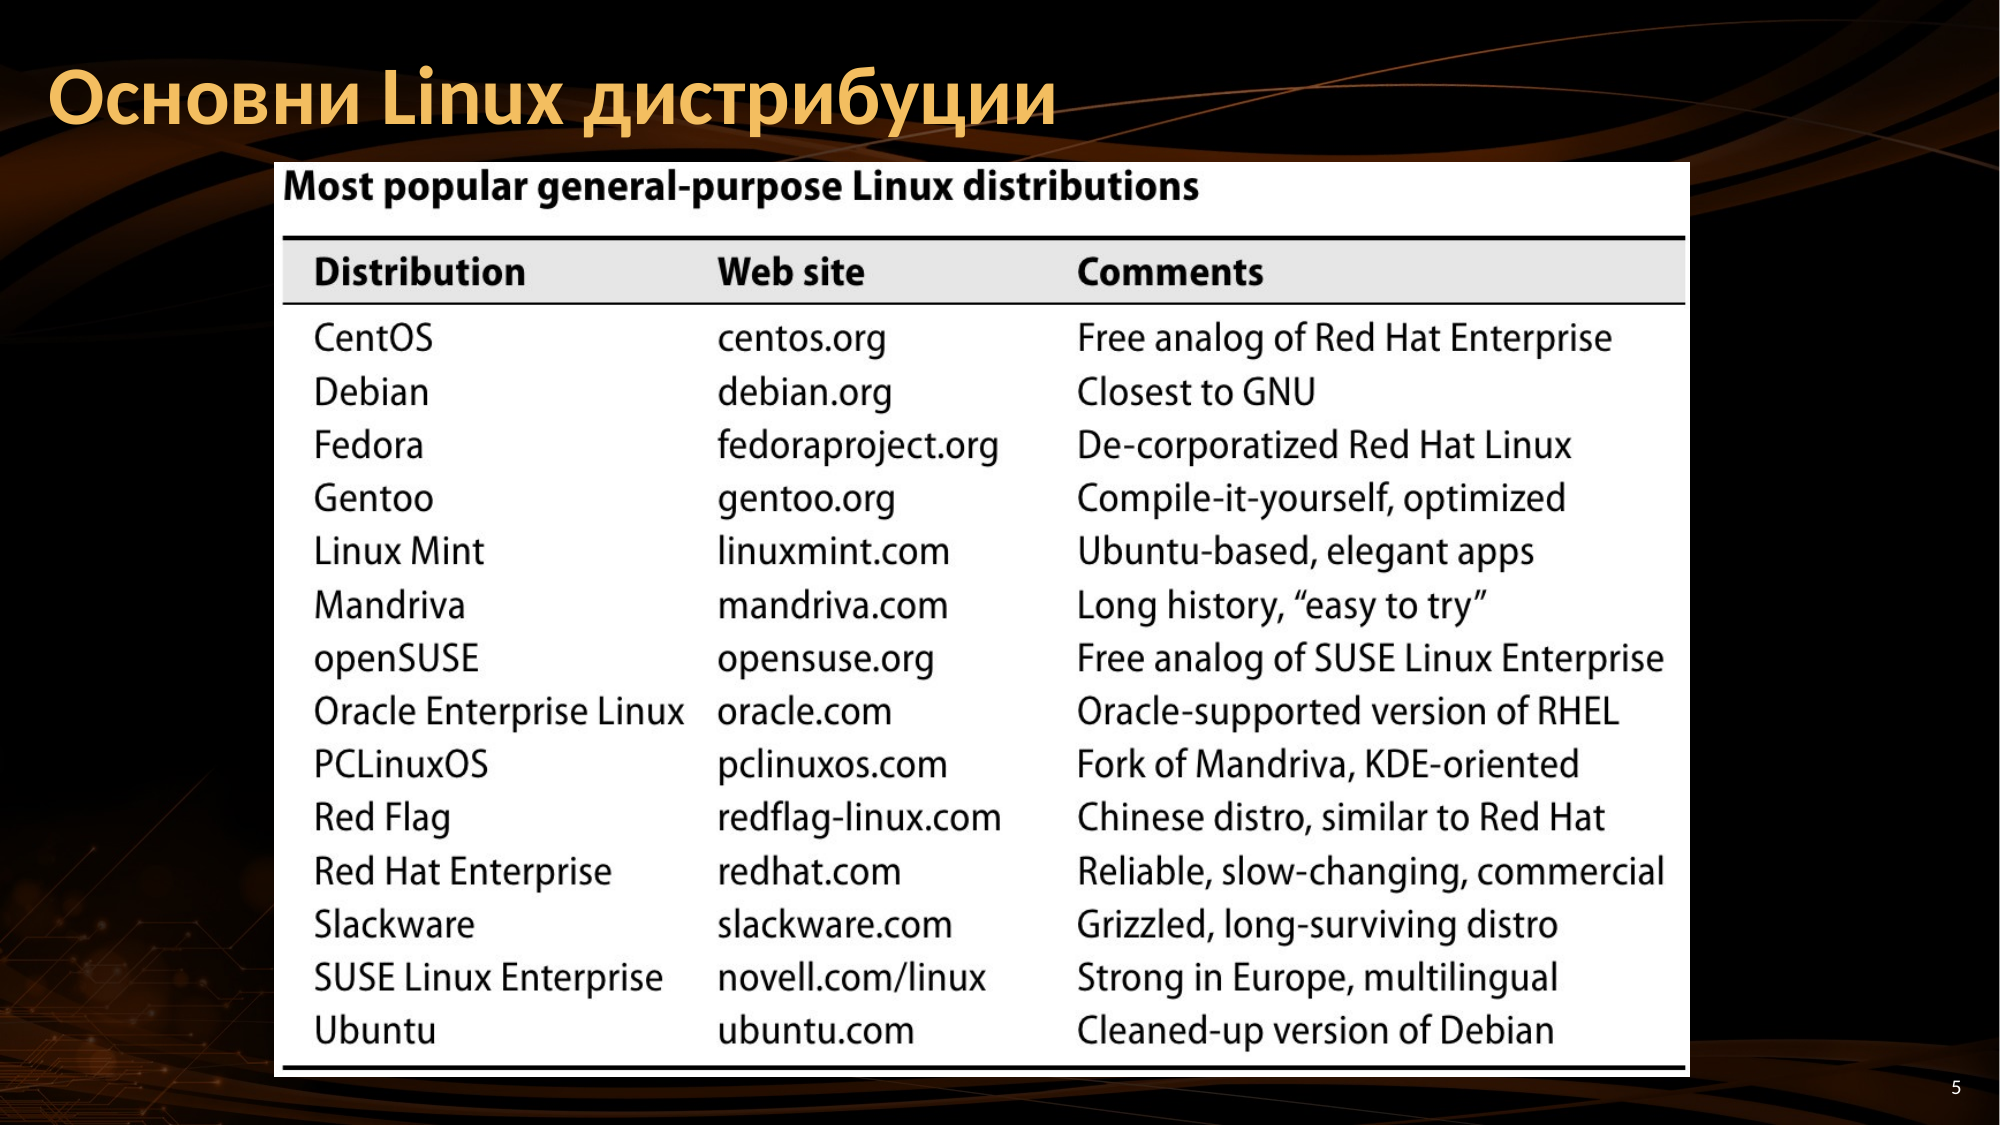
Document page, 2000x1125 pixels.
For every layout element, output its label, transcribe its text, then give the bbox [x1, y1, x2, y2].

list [274, 162, 1690, 1077]
title Основни Linux дистрибуции [30, 6, 1968, 189]
picture [0, 0, 2000, 1125]
slide_number 5 [1897, 1070, 1968, 1103]
